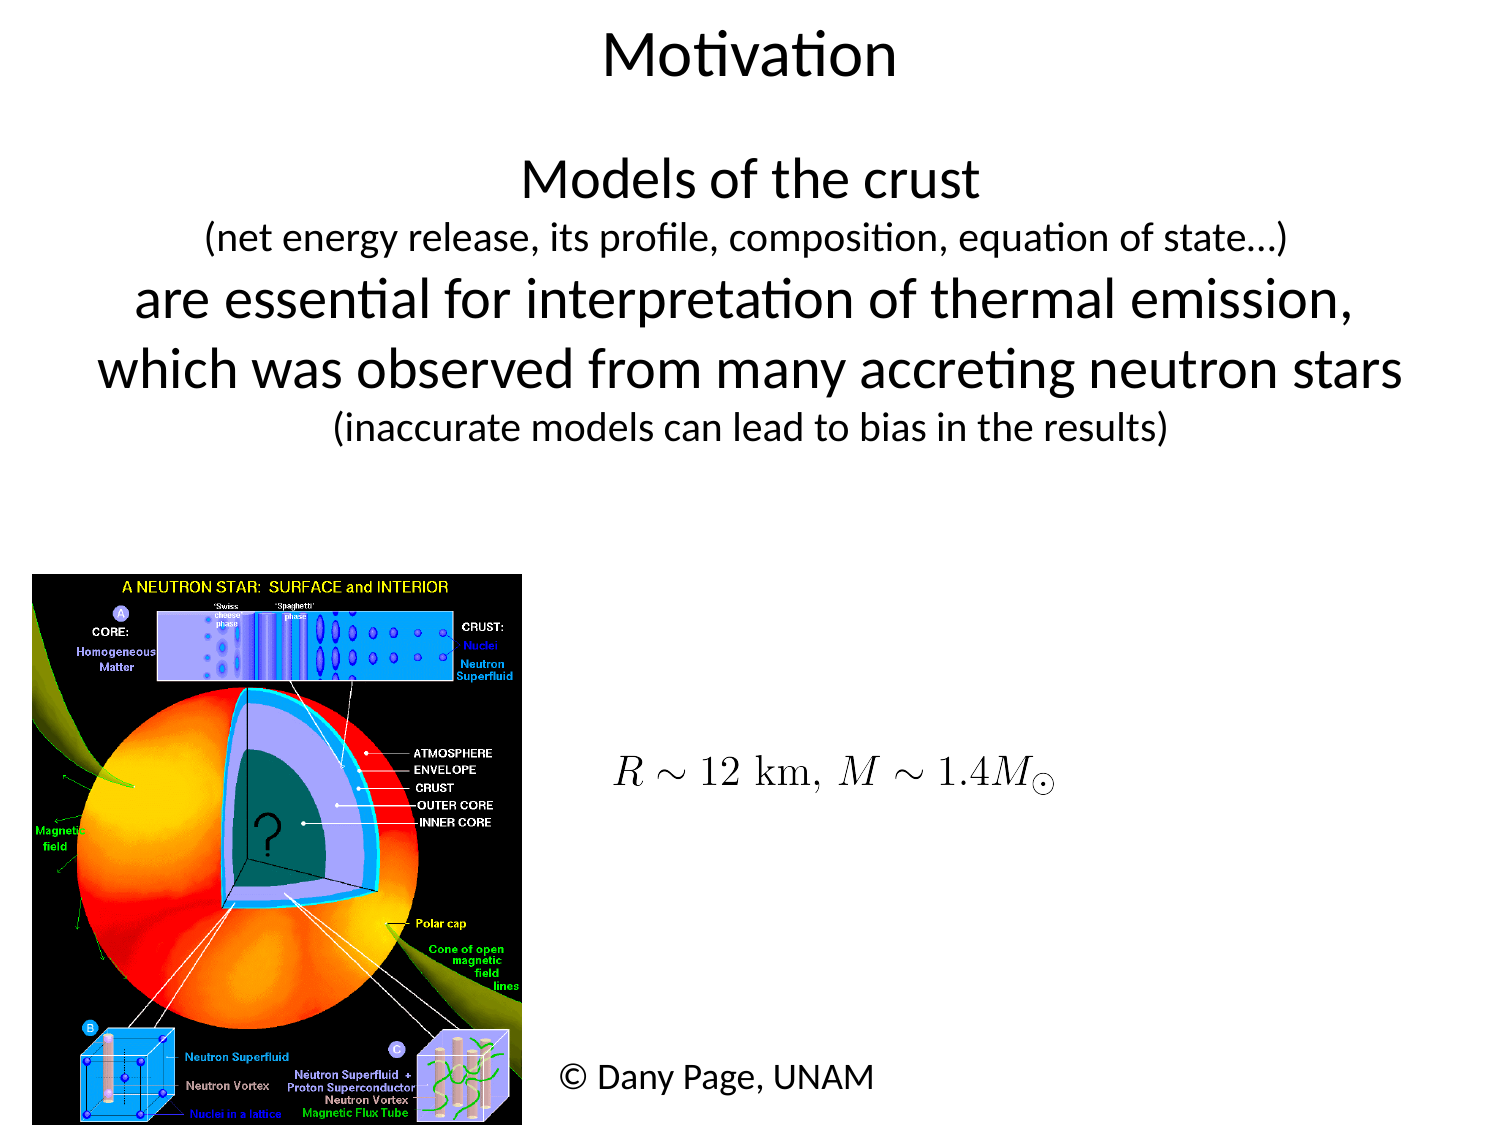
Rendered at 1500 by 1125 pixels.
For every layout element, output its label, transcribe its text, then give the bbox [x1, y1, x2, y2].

picture [32, 574, 522, 1125]
text_box Motivation [586, 2, 914, 97]
text_box Models of the crust (net energy release, its profile, composition, equation of state…) are essential for interpretation of thermal emission, which was observed from many accreting neutron stars (inaccurate models can lead to bias in the results) [21, 132, 1480, 458]
text_box © Dany Page, UNAM [543, 1045, 927, 1105]
picture [612, 755, 1054, 795]
